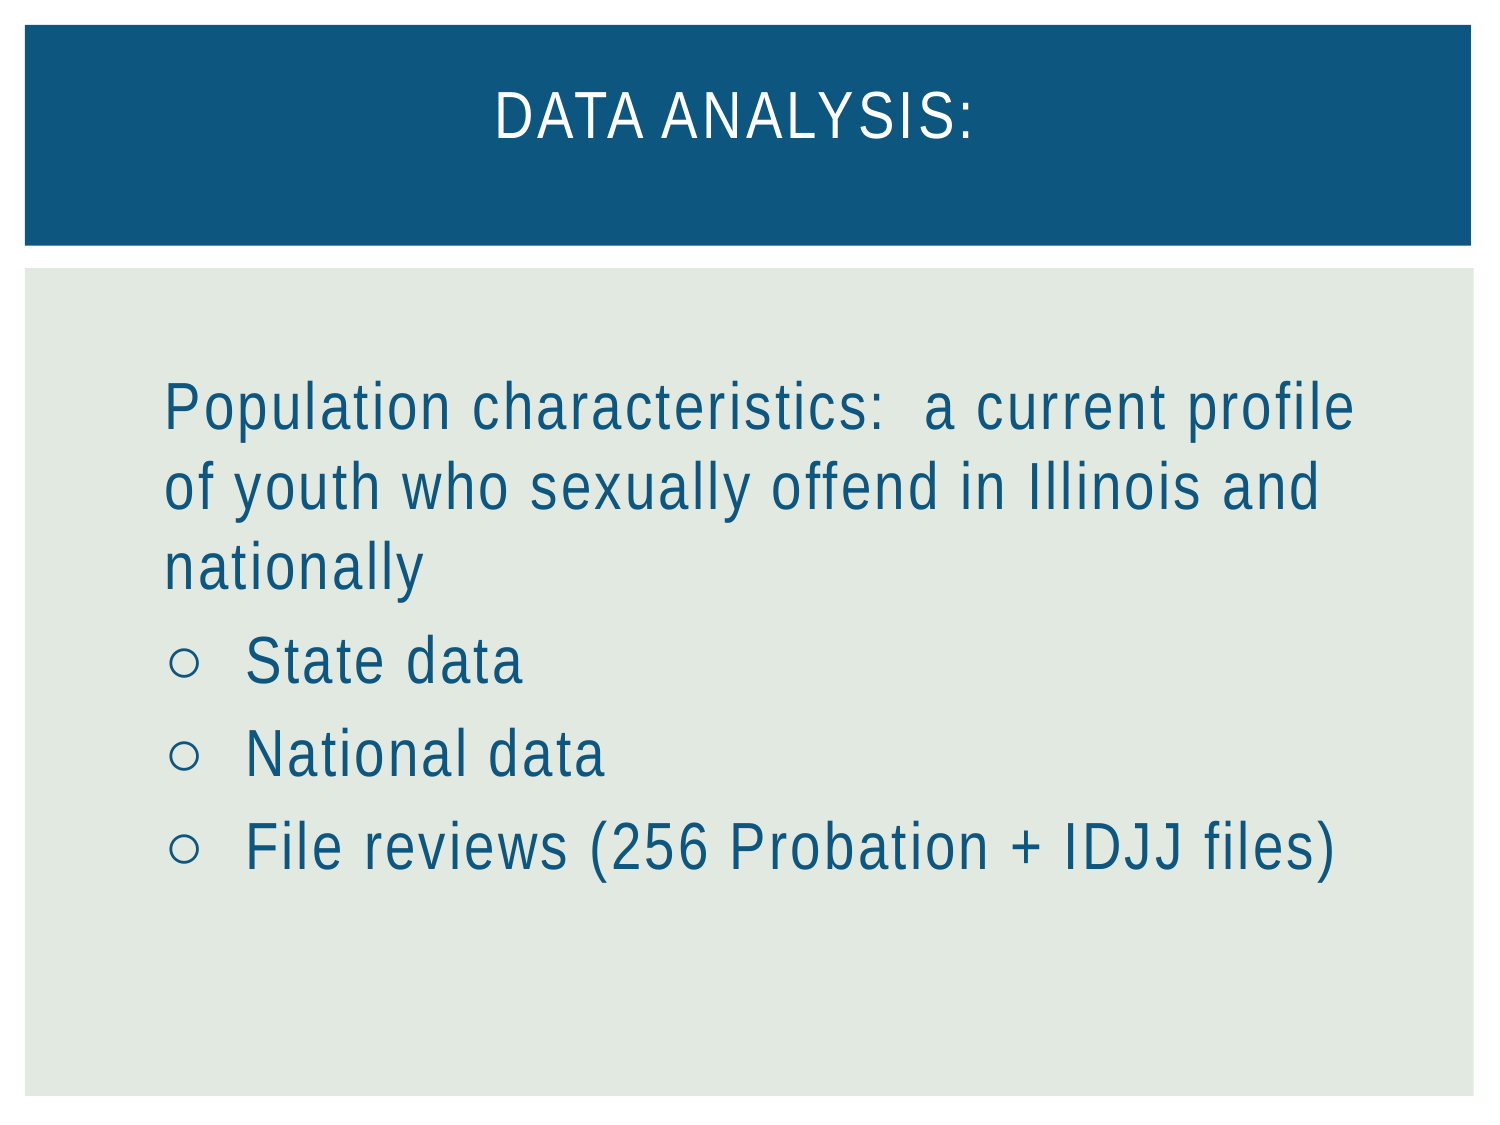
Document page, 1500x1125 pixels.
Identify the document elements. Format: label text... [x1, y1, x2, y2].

title Data analysis: [69, 64, 1420, 175]
subtitle Population characteristics: a current profile of youth who sexually offend in Illinois and nationally ○ State data ○ National data ○ File reviews (256 Probation + IDJJ files) [150, 262, 1420, 1050]
